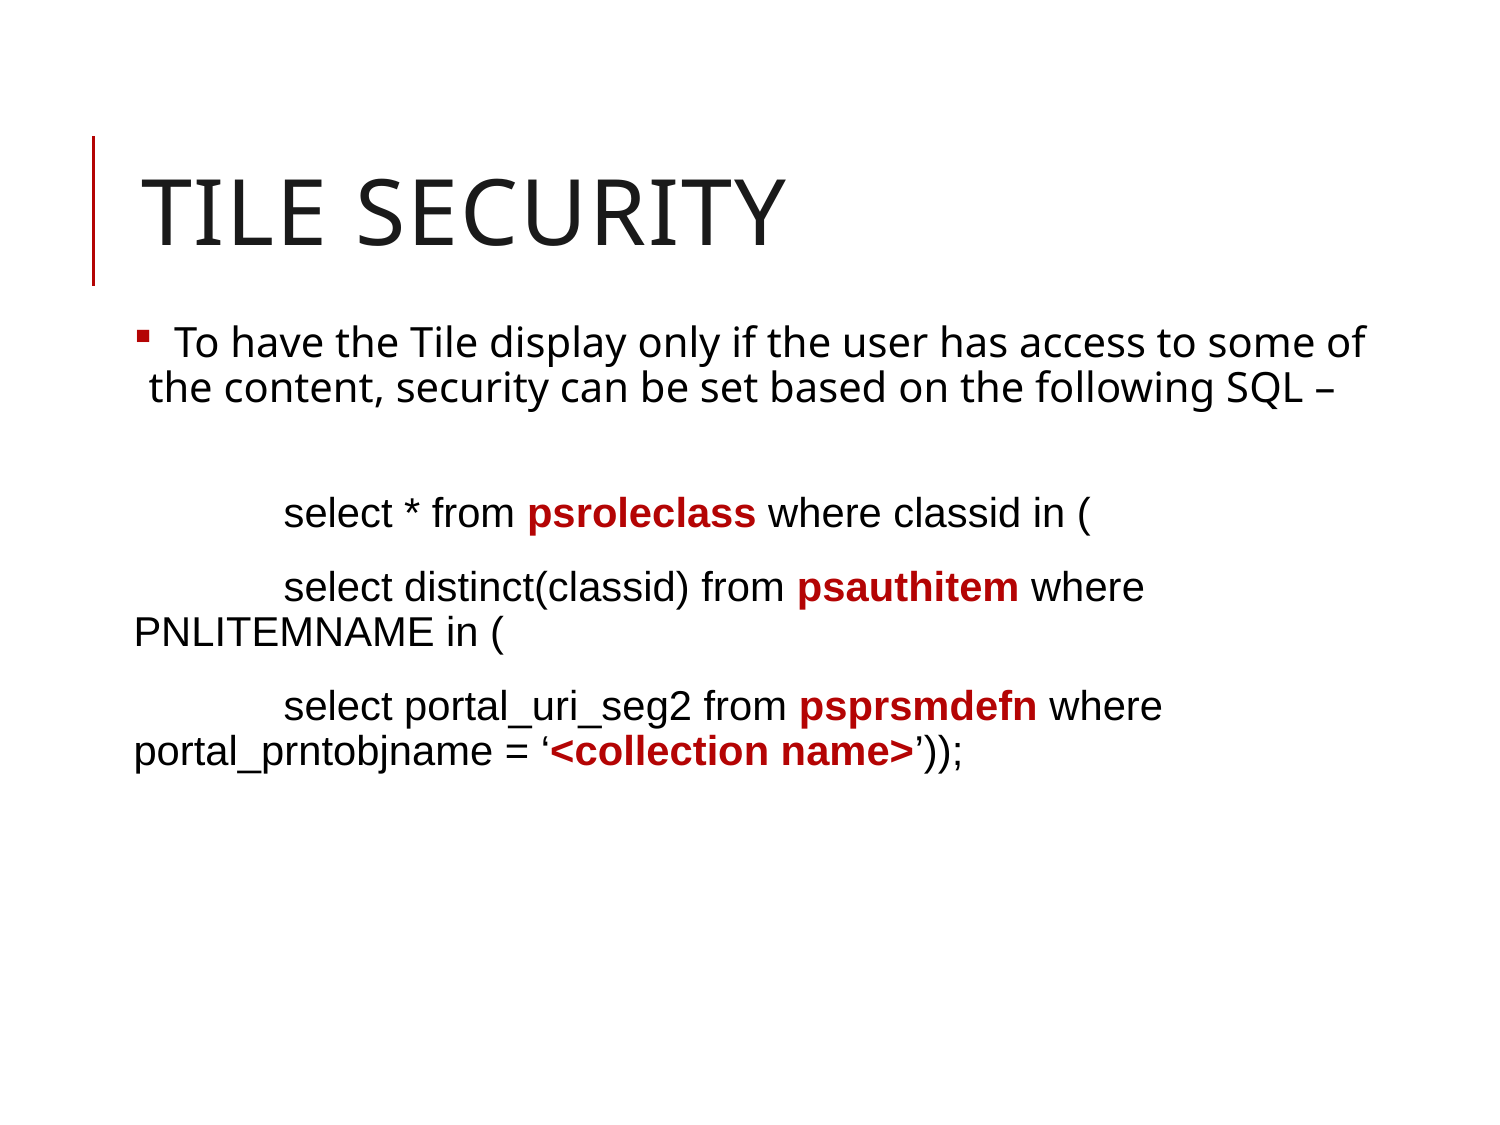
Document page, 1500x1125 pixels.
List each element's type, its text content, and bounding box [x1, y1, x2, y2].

title Tile Security [126, 96, 1322, 314]
list To have the Tile display only if the user has access to some of the content, security can be set based on the following SQL – select * from psroleclass where classid in ( select distinct(classid) from psauthitem where PNLITEMNAME in ( select portal_uri_seg2 from psprsmdefn where portal_prntobjname = ‘<collection name>’)); [126, 314, 1441, 1061]
